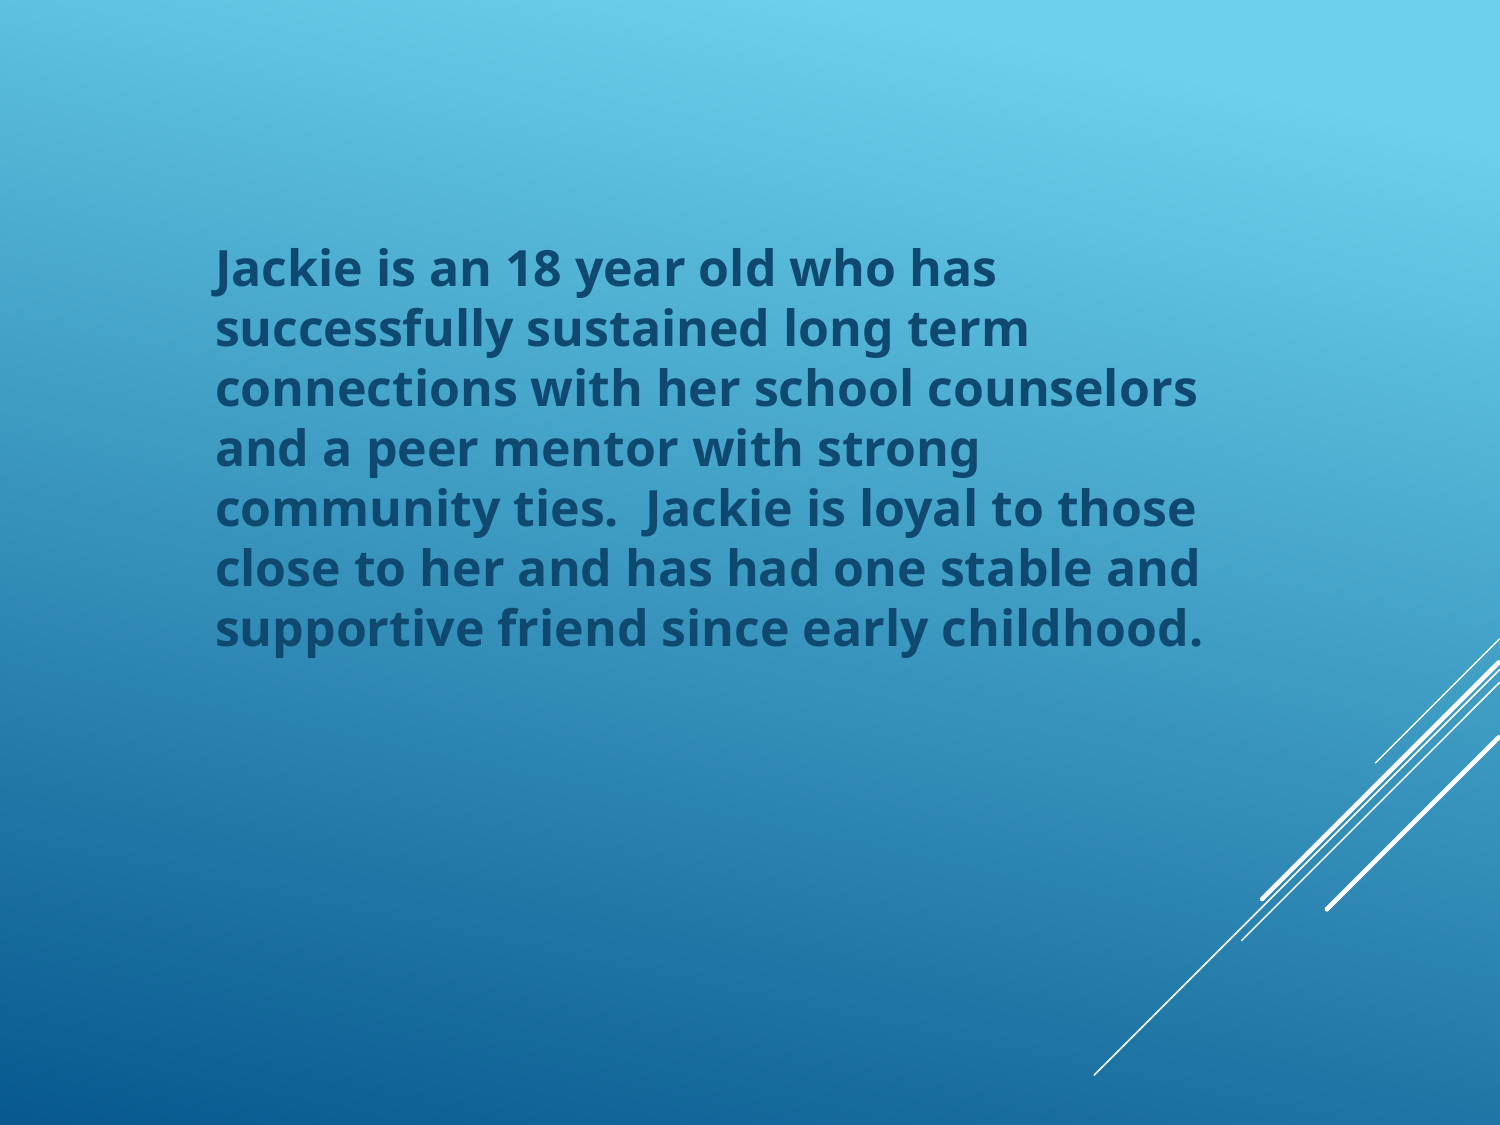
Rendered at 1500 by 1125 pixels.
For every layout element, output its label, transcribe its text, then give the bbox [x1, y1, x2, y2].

list Jackie is an 18 year old who has successfully sustained long term connections with her school counselors and a peer mentor with strong community ties. Jackie is loyal to those close to her and has had one stable and supportive friend since early childhood. [200, 137, 1276, 756]
